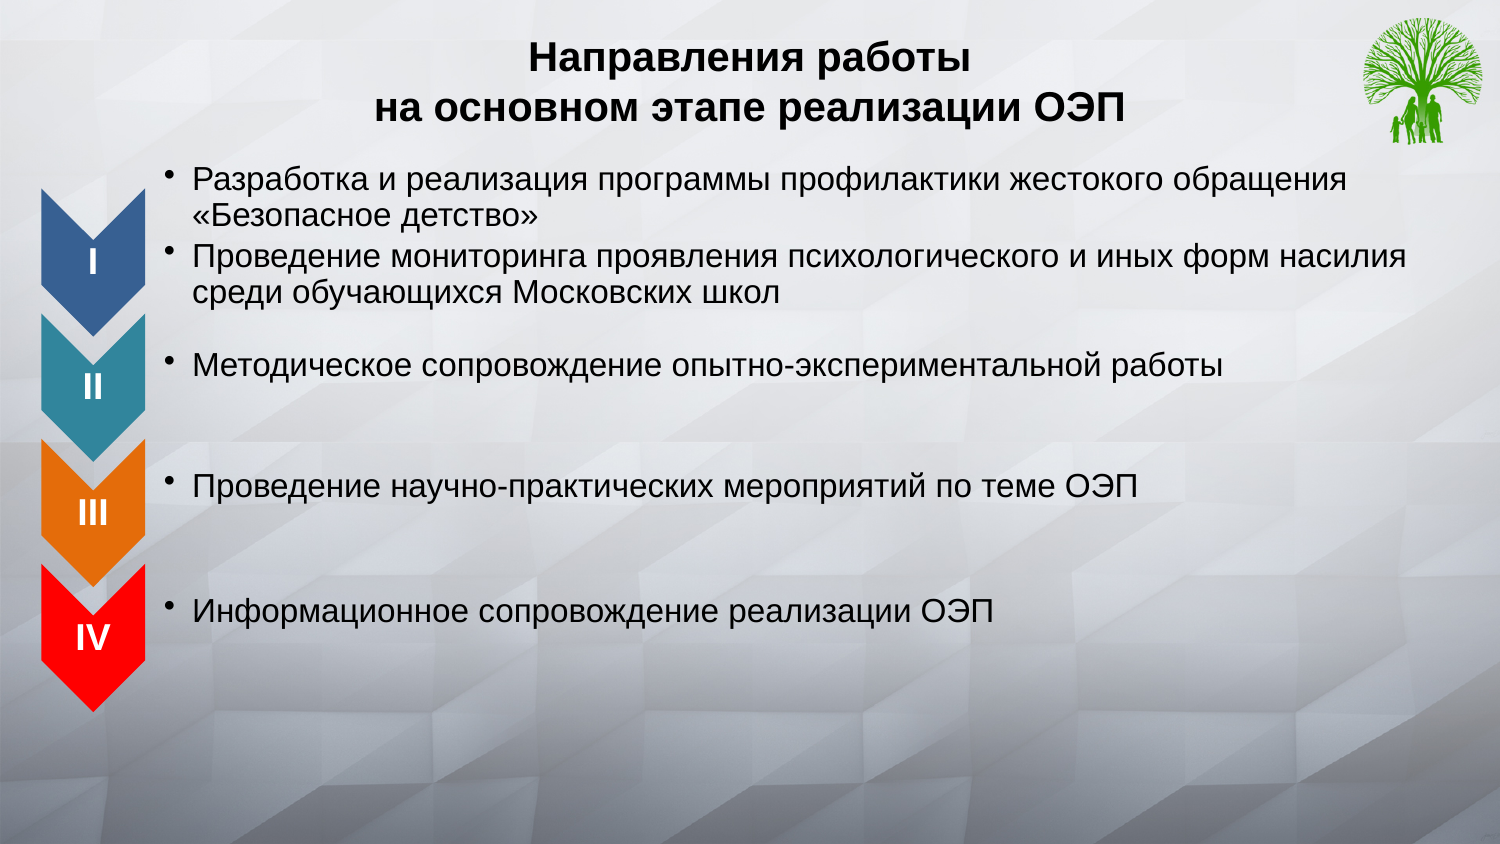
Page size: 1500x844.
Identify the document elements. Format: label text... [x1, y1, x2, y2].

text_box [41, 152, 1500, 713]
title Направления работы на основном этапе реализации ОЭП [75, 9, 1425, 150]
picture [0, 0, 1500, 844]
